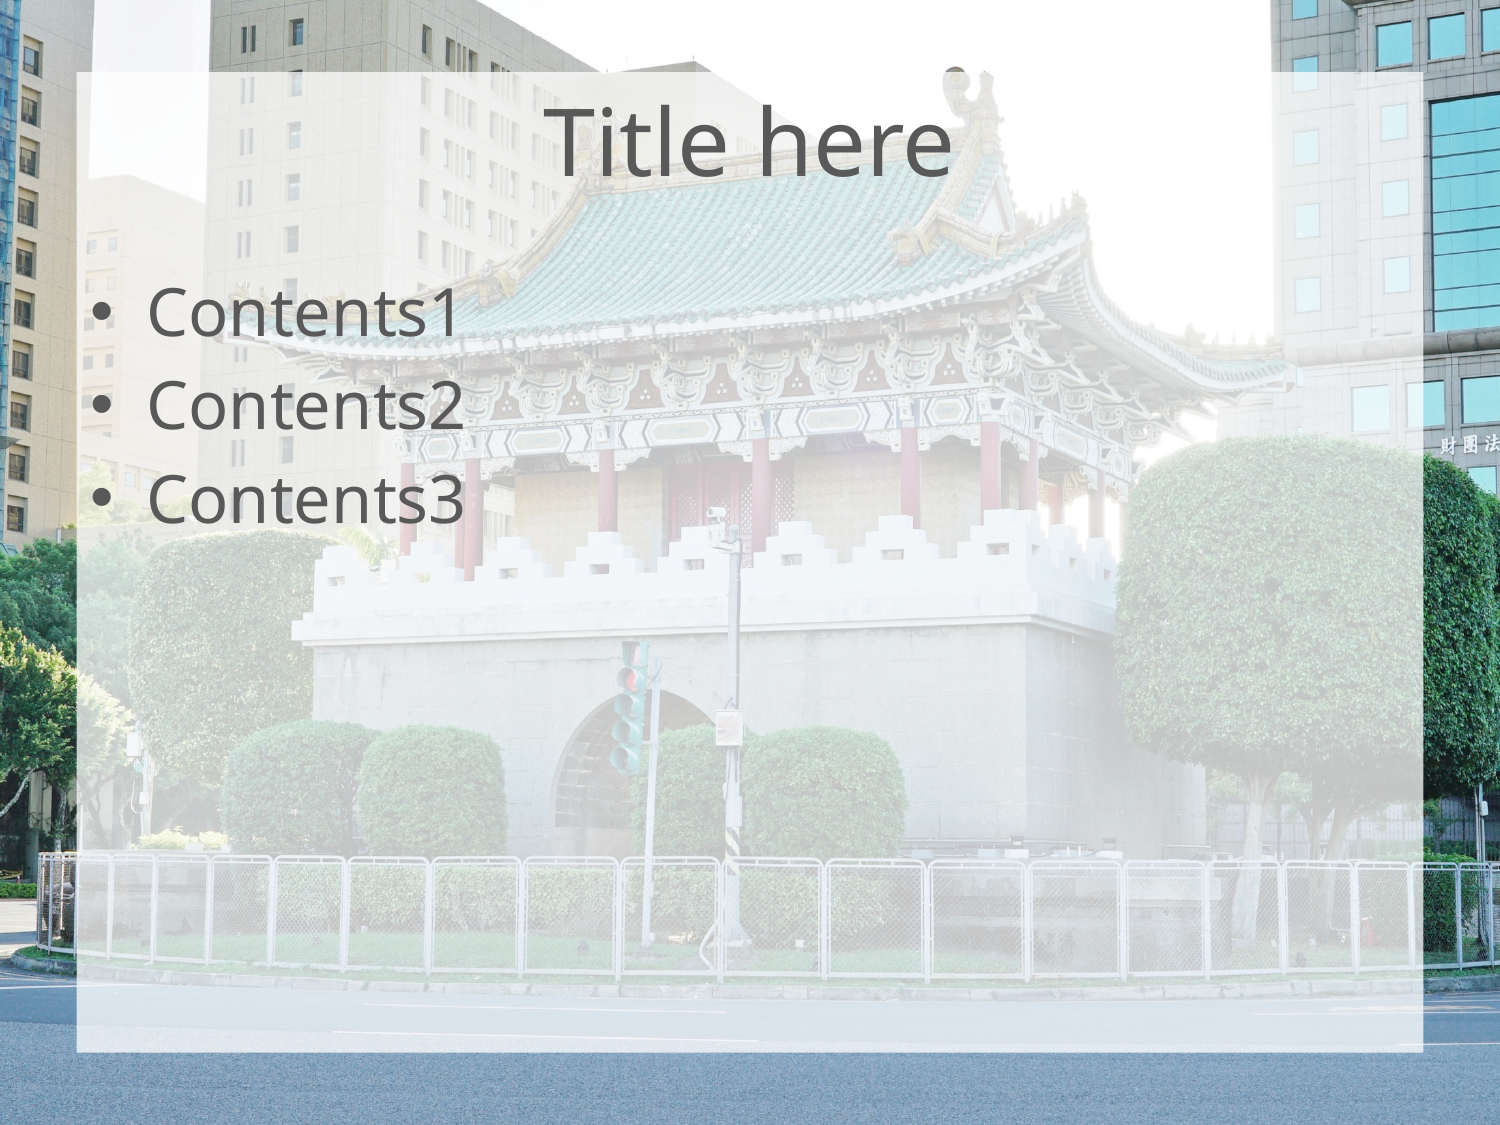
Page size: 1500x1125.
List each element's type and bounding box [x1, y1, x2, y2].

text_box [0, 0, 1500, 1125]
